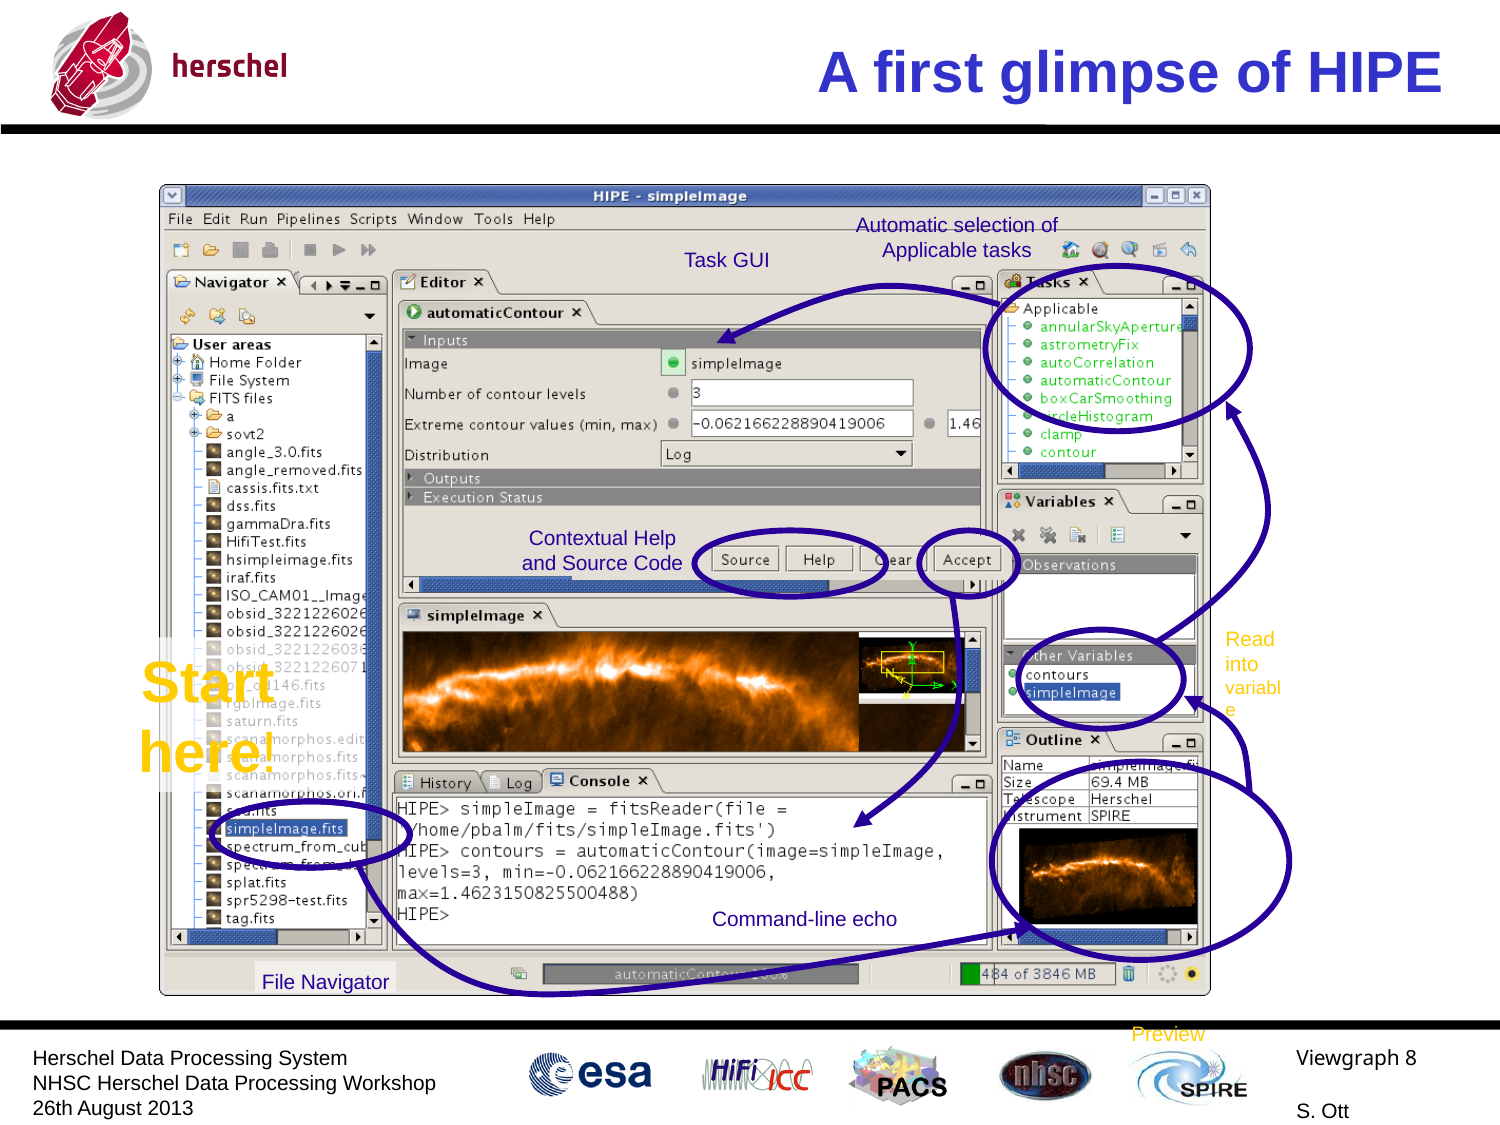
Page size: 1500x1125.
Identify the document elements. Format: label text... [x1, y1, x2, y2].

footer Herschel Data Processing System NHSC Herschel Data Processing Workshop 26th August 2013 [17, 1037, 493, 1125]
picture [513, 1046, 667, 1112]
text_box A first glimpse of HIPE [301, 19, 1459, 120]
picture [848, 1046, 963, 1118]
picture [1128, 1047, 1247, 1107]
picture [0, 0, 352, 145]
picture [702, 1050, 813, 1099]
picture [997, 1049, 1093, 1102]
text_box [52, 184, 1307, 1046]
